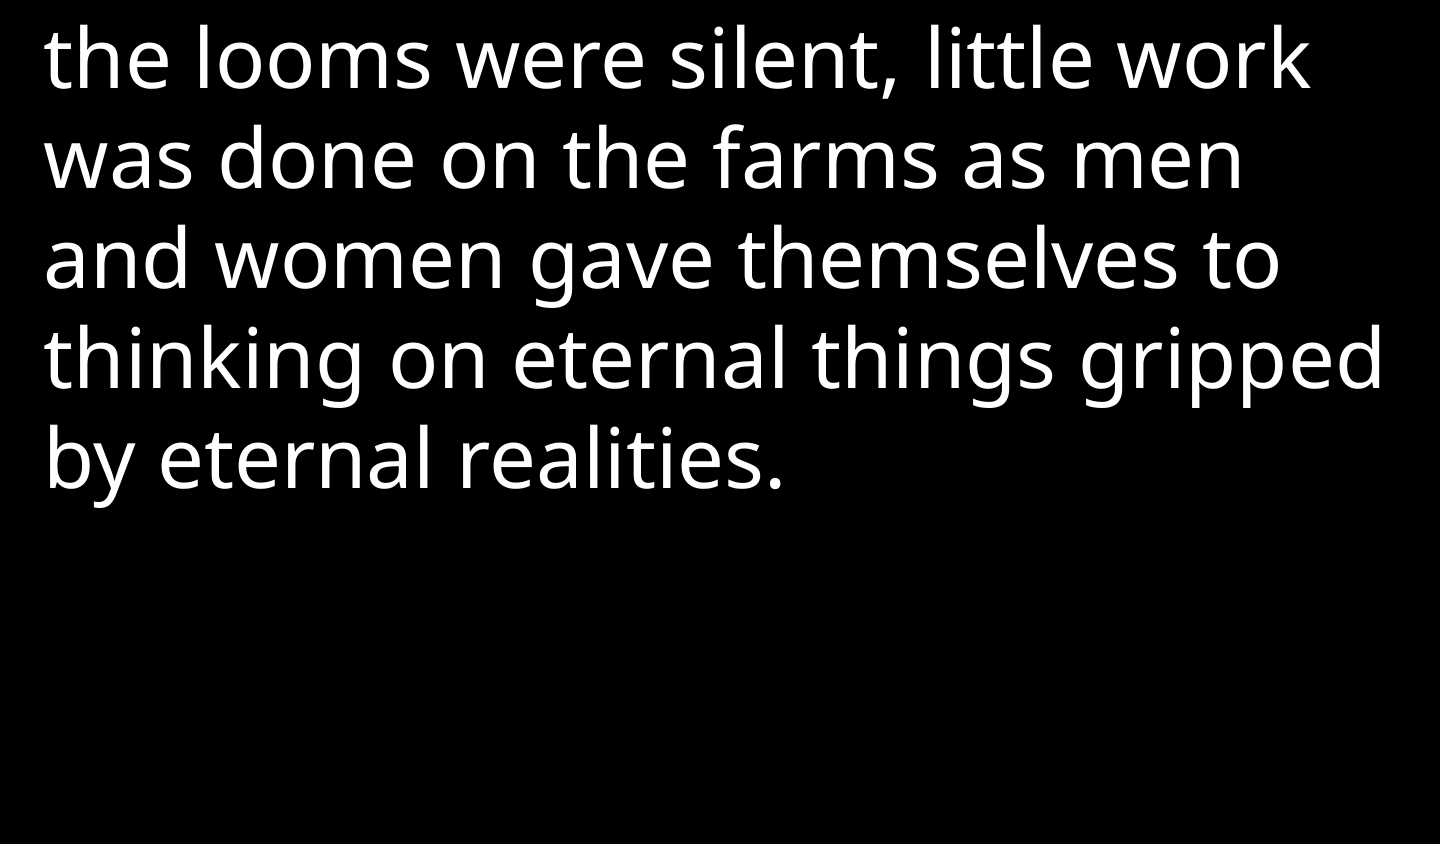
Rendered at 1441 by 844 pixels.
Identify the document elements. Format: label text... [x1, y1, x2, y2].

subtitle the looms were silent, little work was done on the farms as men and women gave themselves to thinking on eternal things gripped by eternal realities. [32, 0, 1408, 844]
